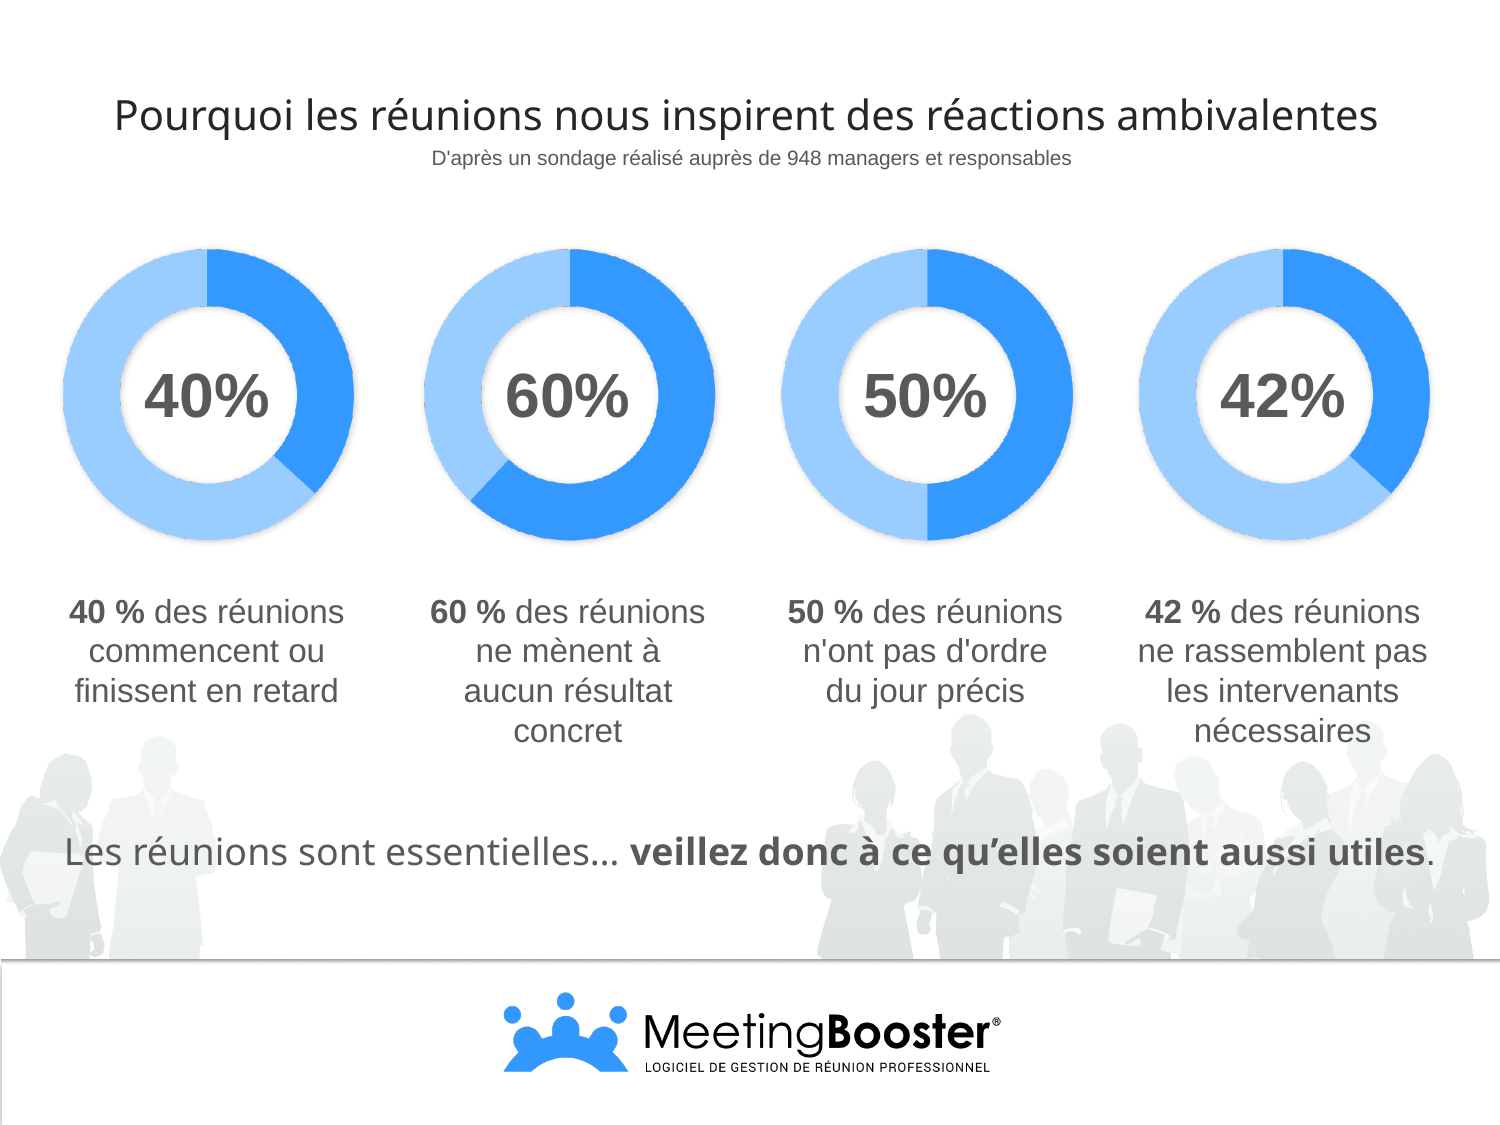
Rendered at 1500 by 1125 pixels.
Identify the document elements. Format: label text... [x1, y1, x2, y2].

picture [415, 239, 722, 547]
picture [0, 713, 1500, 1125]
picture [772, 239, 1079, 547]
text_box 50 % des réunions n'ont pas d'ordre du jour précis [769, 582, 1083, 712]
text_box Pourquoi les réunions nous inspirent des réactions ambivalentes [1, 67, 1500, 160]
picture [53, 239, 361, 547]
text_box D'après un sondage réalisé auprès de 948 managers et responsables [101, 137, 1402, 178]
text_box 40 % des réunions commencent ou finissent en retard [47, 582, 367, 712]
text_box 42 % des réunions ne rassemblent pas les intervenants nécessaires [1114, 582, 1452, 712]
text_box 60 % des réunions ne mènent à aucun résultat concret [411, 582, 725, 712]
picture [1129, 239, 1437, 547]
